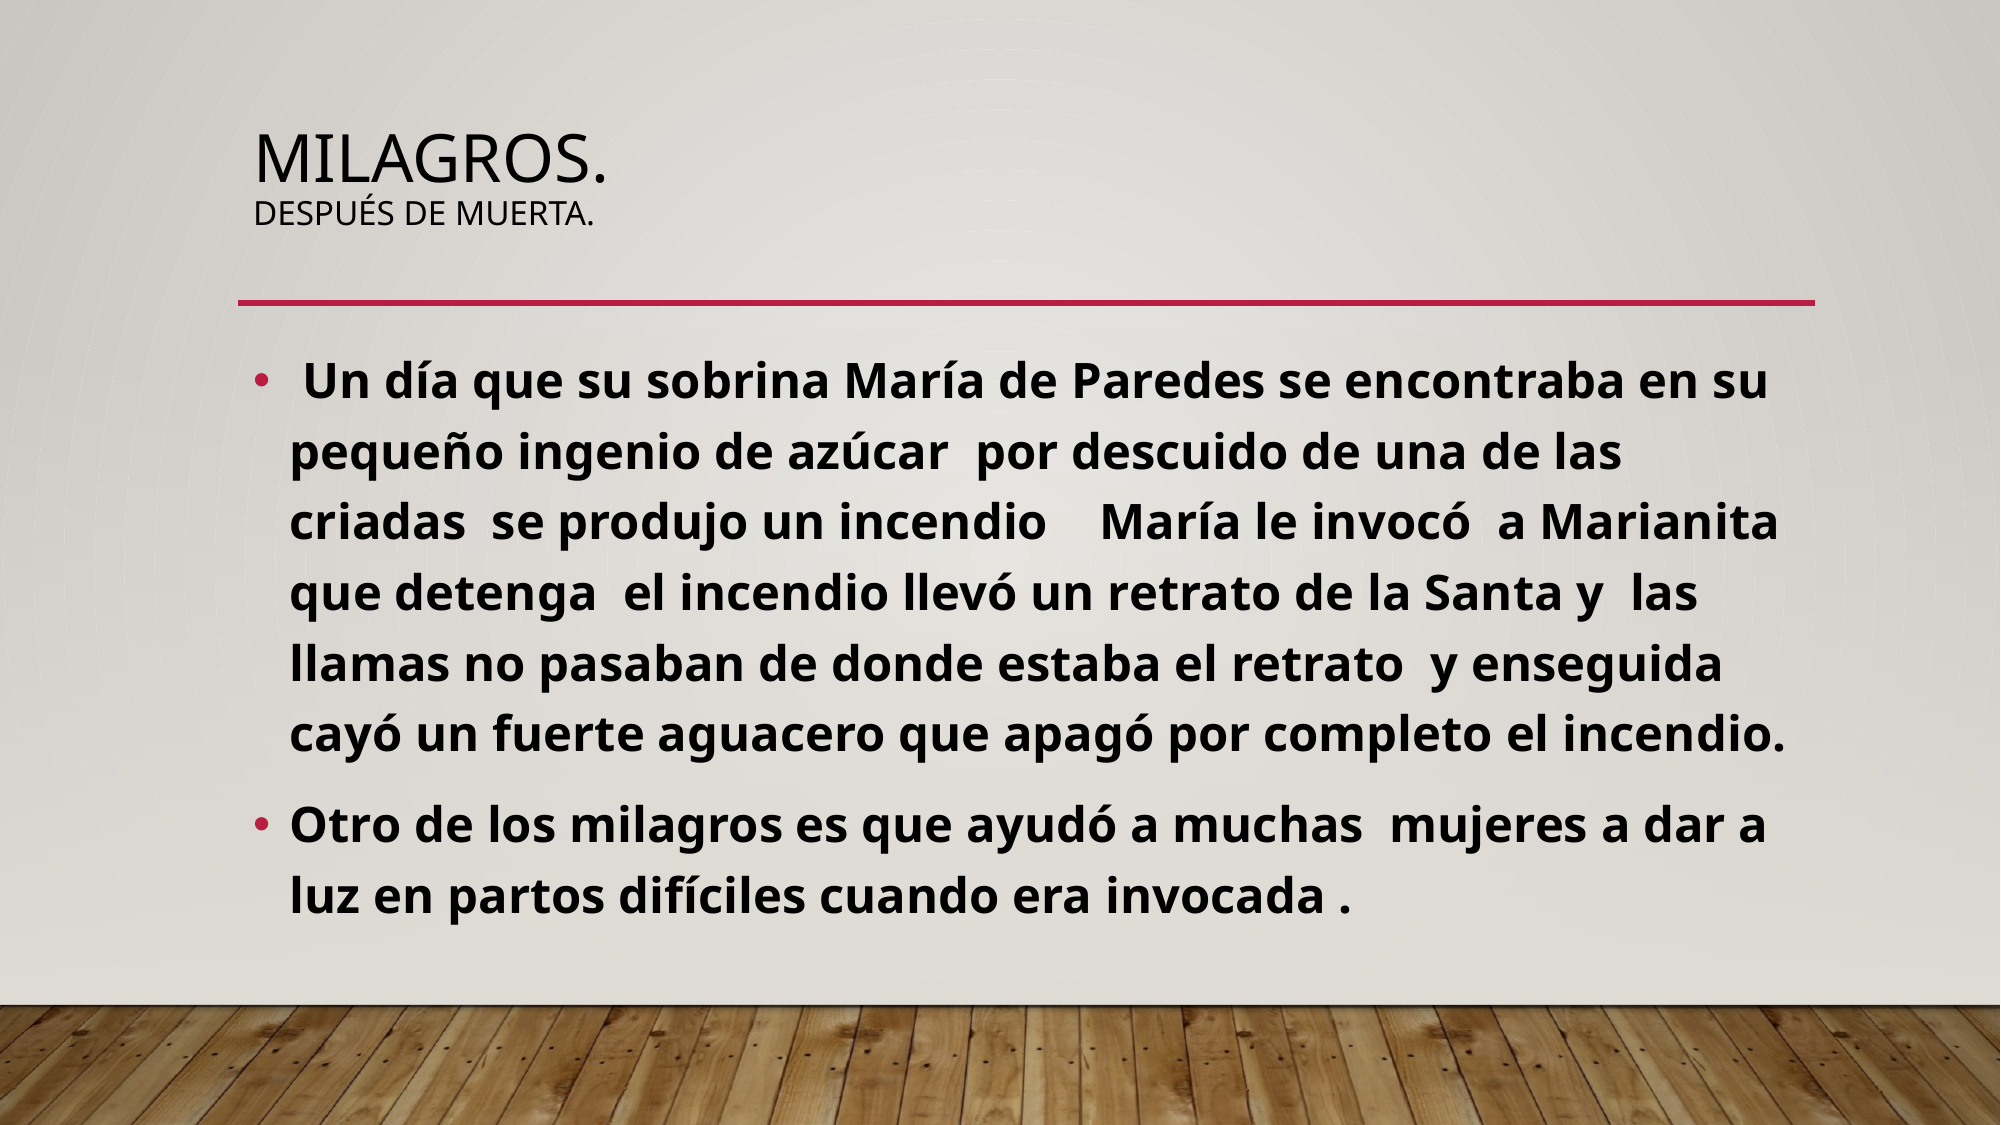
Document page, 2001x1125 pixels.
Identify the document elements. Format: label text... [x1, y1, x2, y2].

title milagros. DESPUÉS DE MUERTA. [238, 116, 1814, 290]
picture [0, 1005, 2000, 1125]
list Un día que su sobrina María de Paredes se encontraba en su pequeño ingenio de azúcar por descuido de una de las criadas se produjo un incendio María le invocó a Marianita que detenga el incendio llevó un retrato de la Santa y las llamas no pasaban de donde estaba el retrato y enseguida cayó un fuerte aguacero que apagó por completo el incendio. Otro de los milagros es que ayudó a muchas mujeres a dar a luz en partos difíciles cuando era invocada . [238, 330, 1814, 954]
